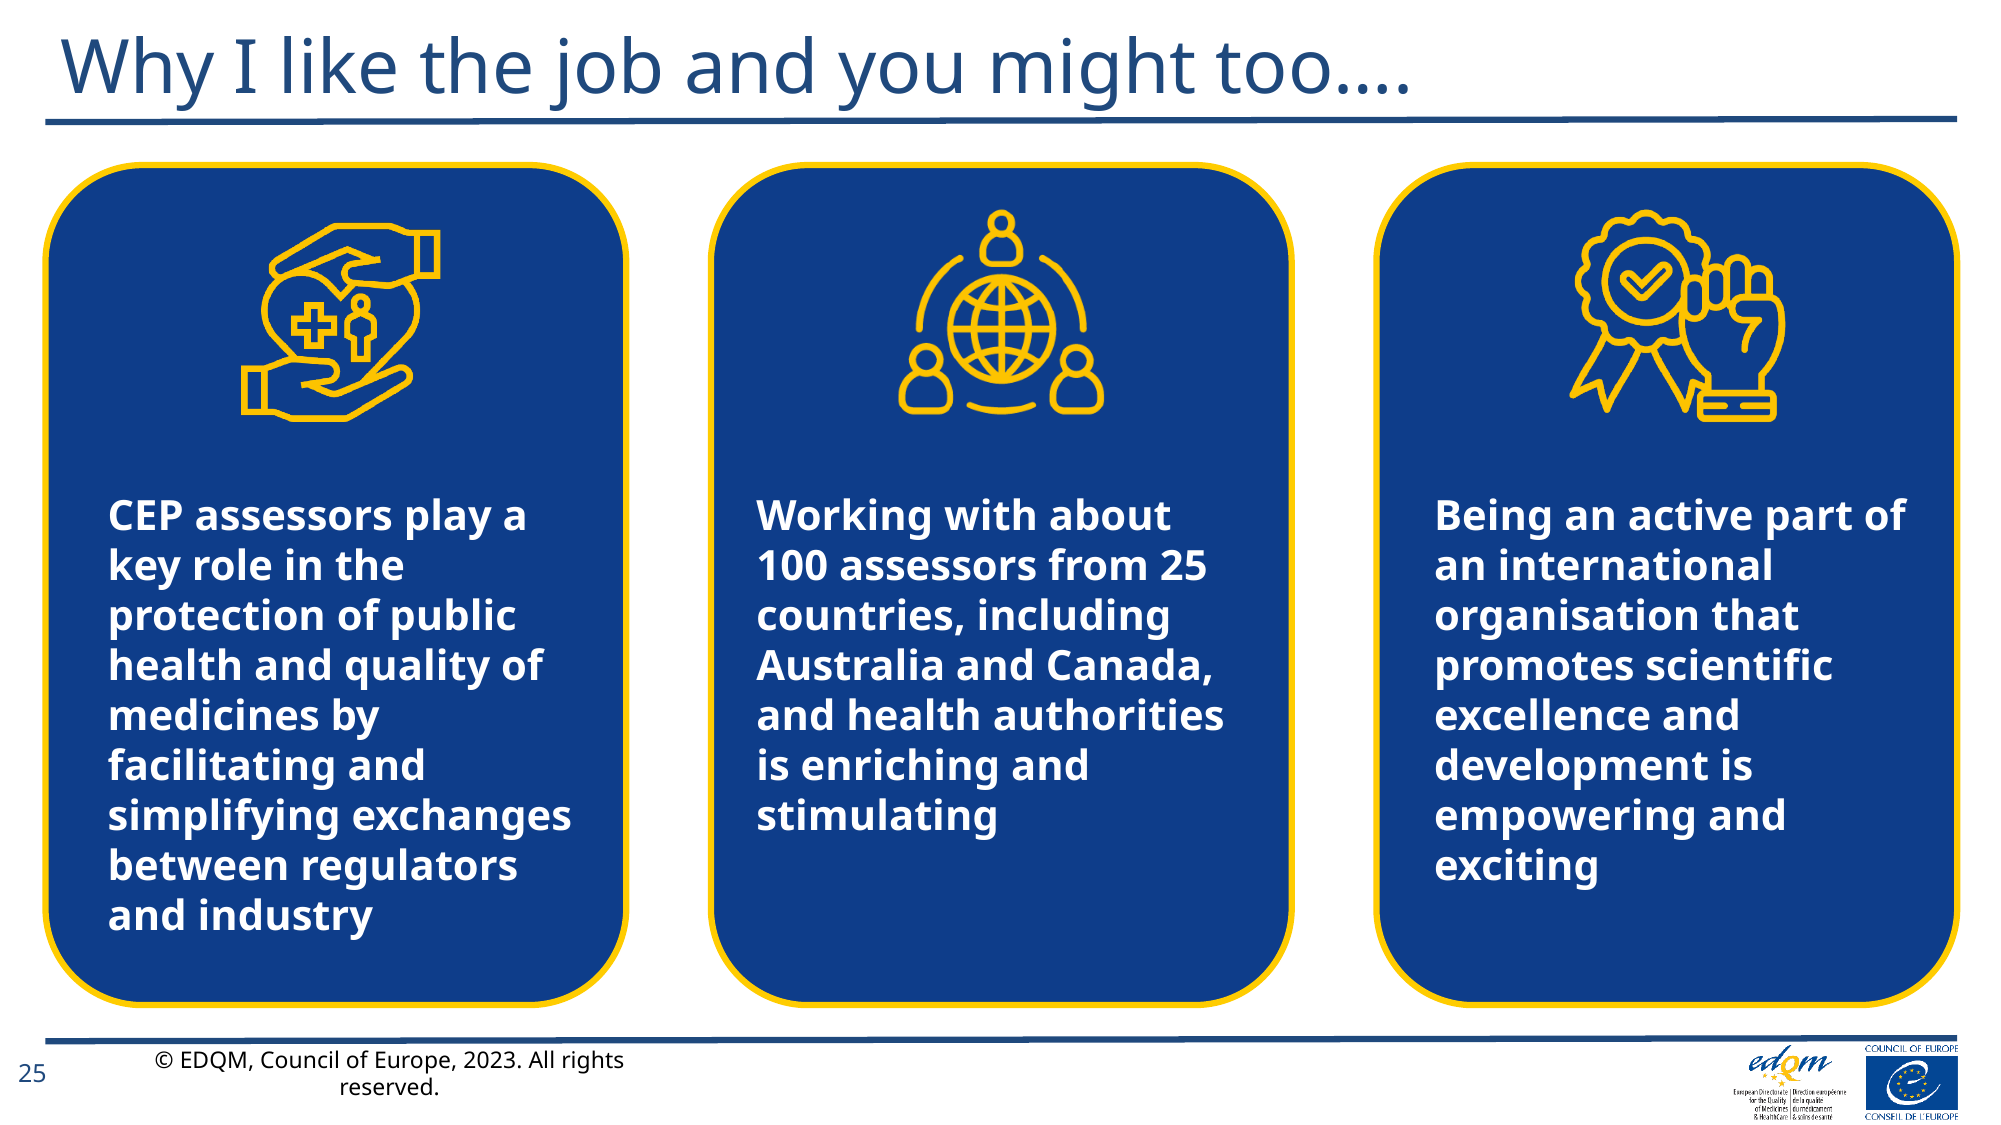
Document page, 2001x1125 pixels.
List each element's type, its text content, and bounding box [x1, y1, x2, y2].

text_box Working with about 100 assessors from 25 countries, including Australia and Canada, and health authorities is enriching and stimulating [756, 489, 1247, 945]
text_box [709, 164, 1293, 1007]
text_box [1375, 164, 1959, 1007]
text_box CEP assessors play a key role in the protection of public health and quality of medicines by facilitating and simplifying exchanges between regulators and industry [107, 488, 598, 905]
picture [226, 204, 453, 432]
title Why I like the job and you might too…. [45, 29, 1958, 109]
text_box Being an active part of an international organisation that promotes scientific excellence and development is empowering and exciting [1434, 489, 1924, 945]
picture [1562, 199, 1795, 437]
text_box [44, 164, 628, 1007]
picture [1733, 1045, 1958, 1120]
picture [878, 190, 1121, 429]
